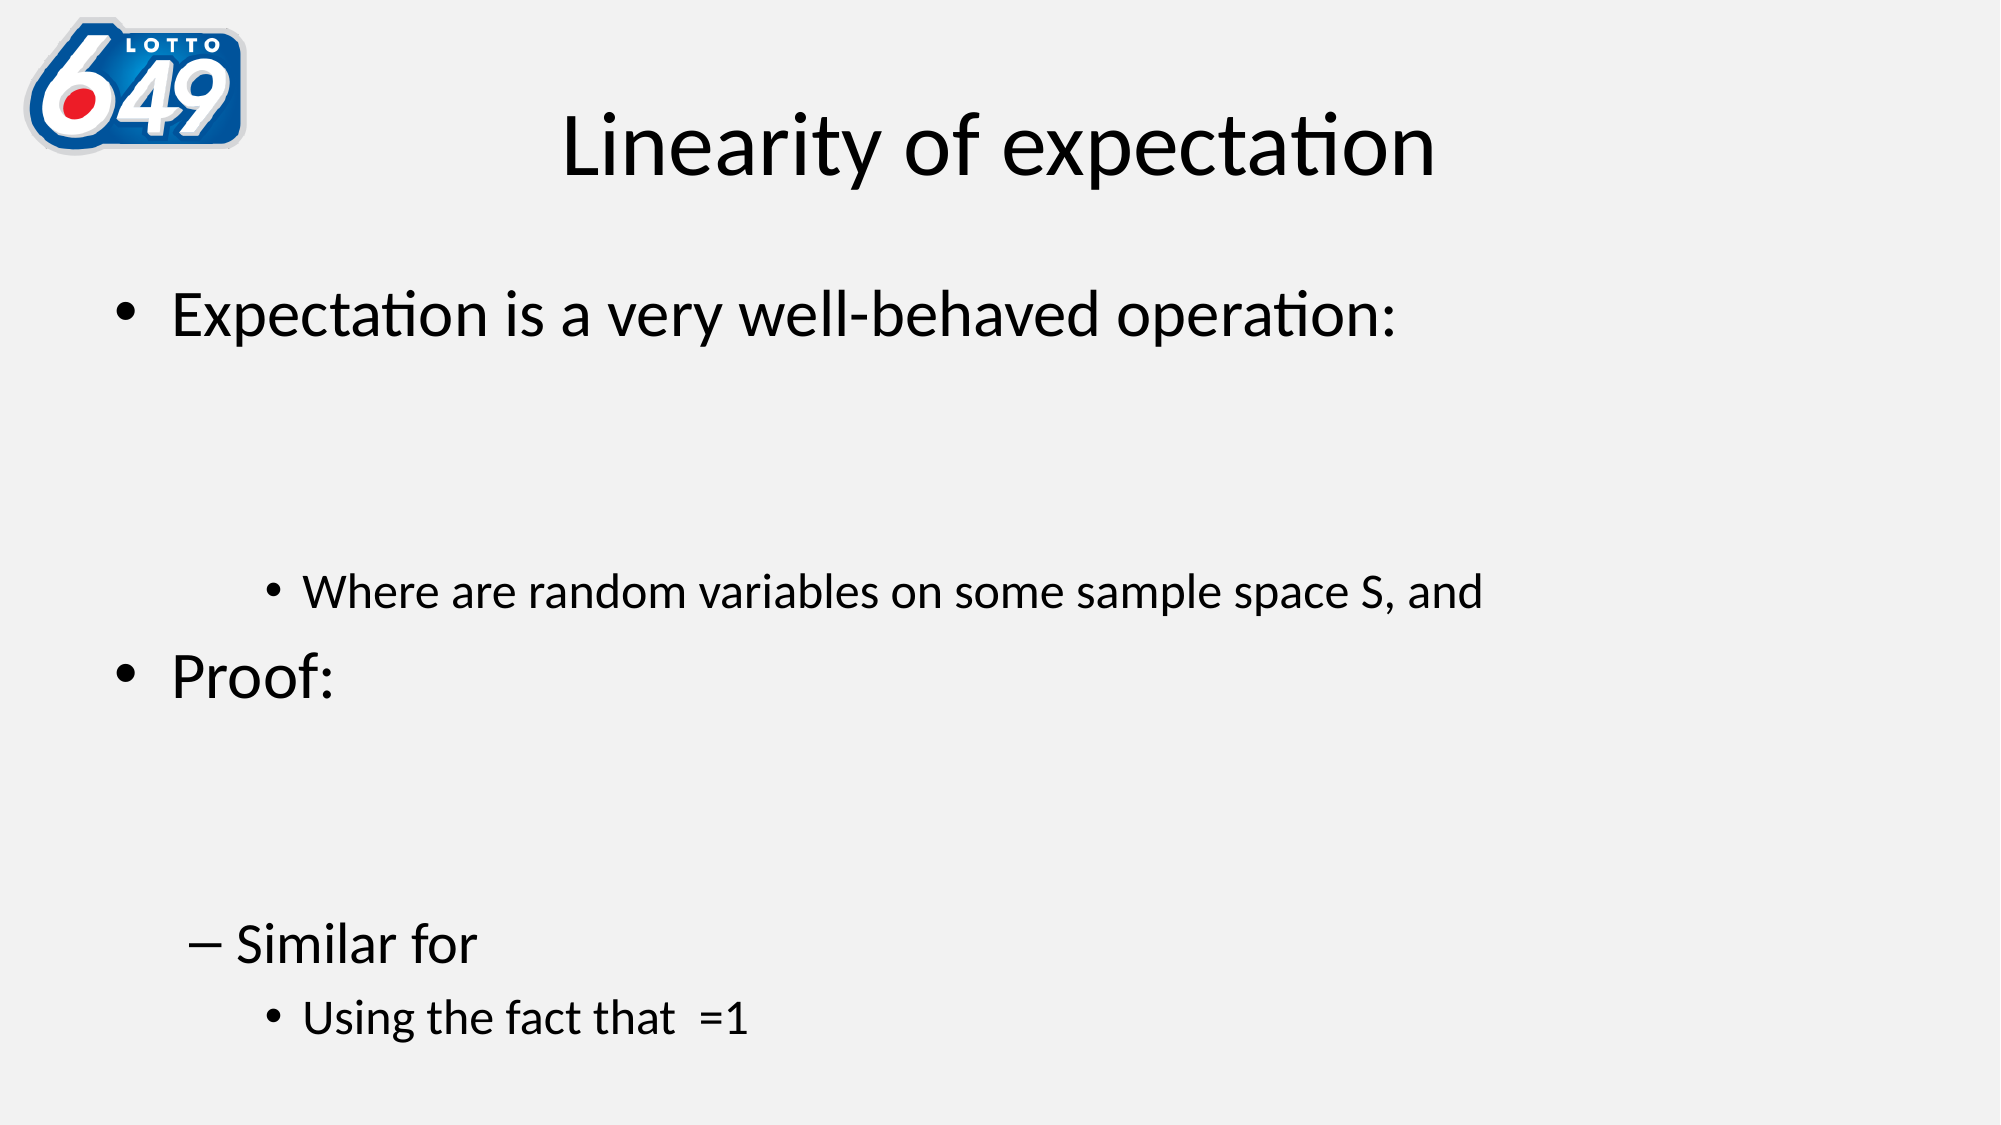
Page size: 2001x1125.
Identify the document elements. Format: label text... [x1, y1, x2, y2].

picture [19, 15, 251, 162]
title Linearity of expectation [99, 45, 1900, 233]
